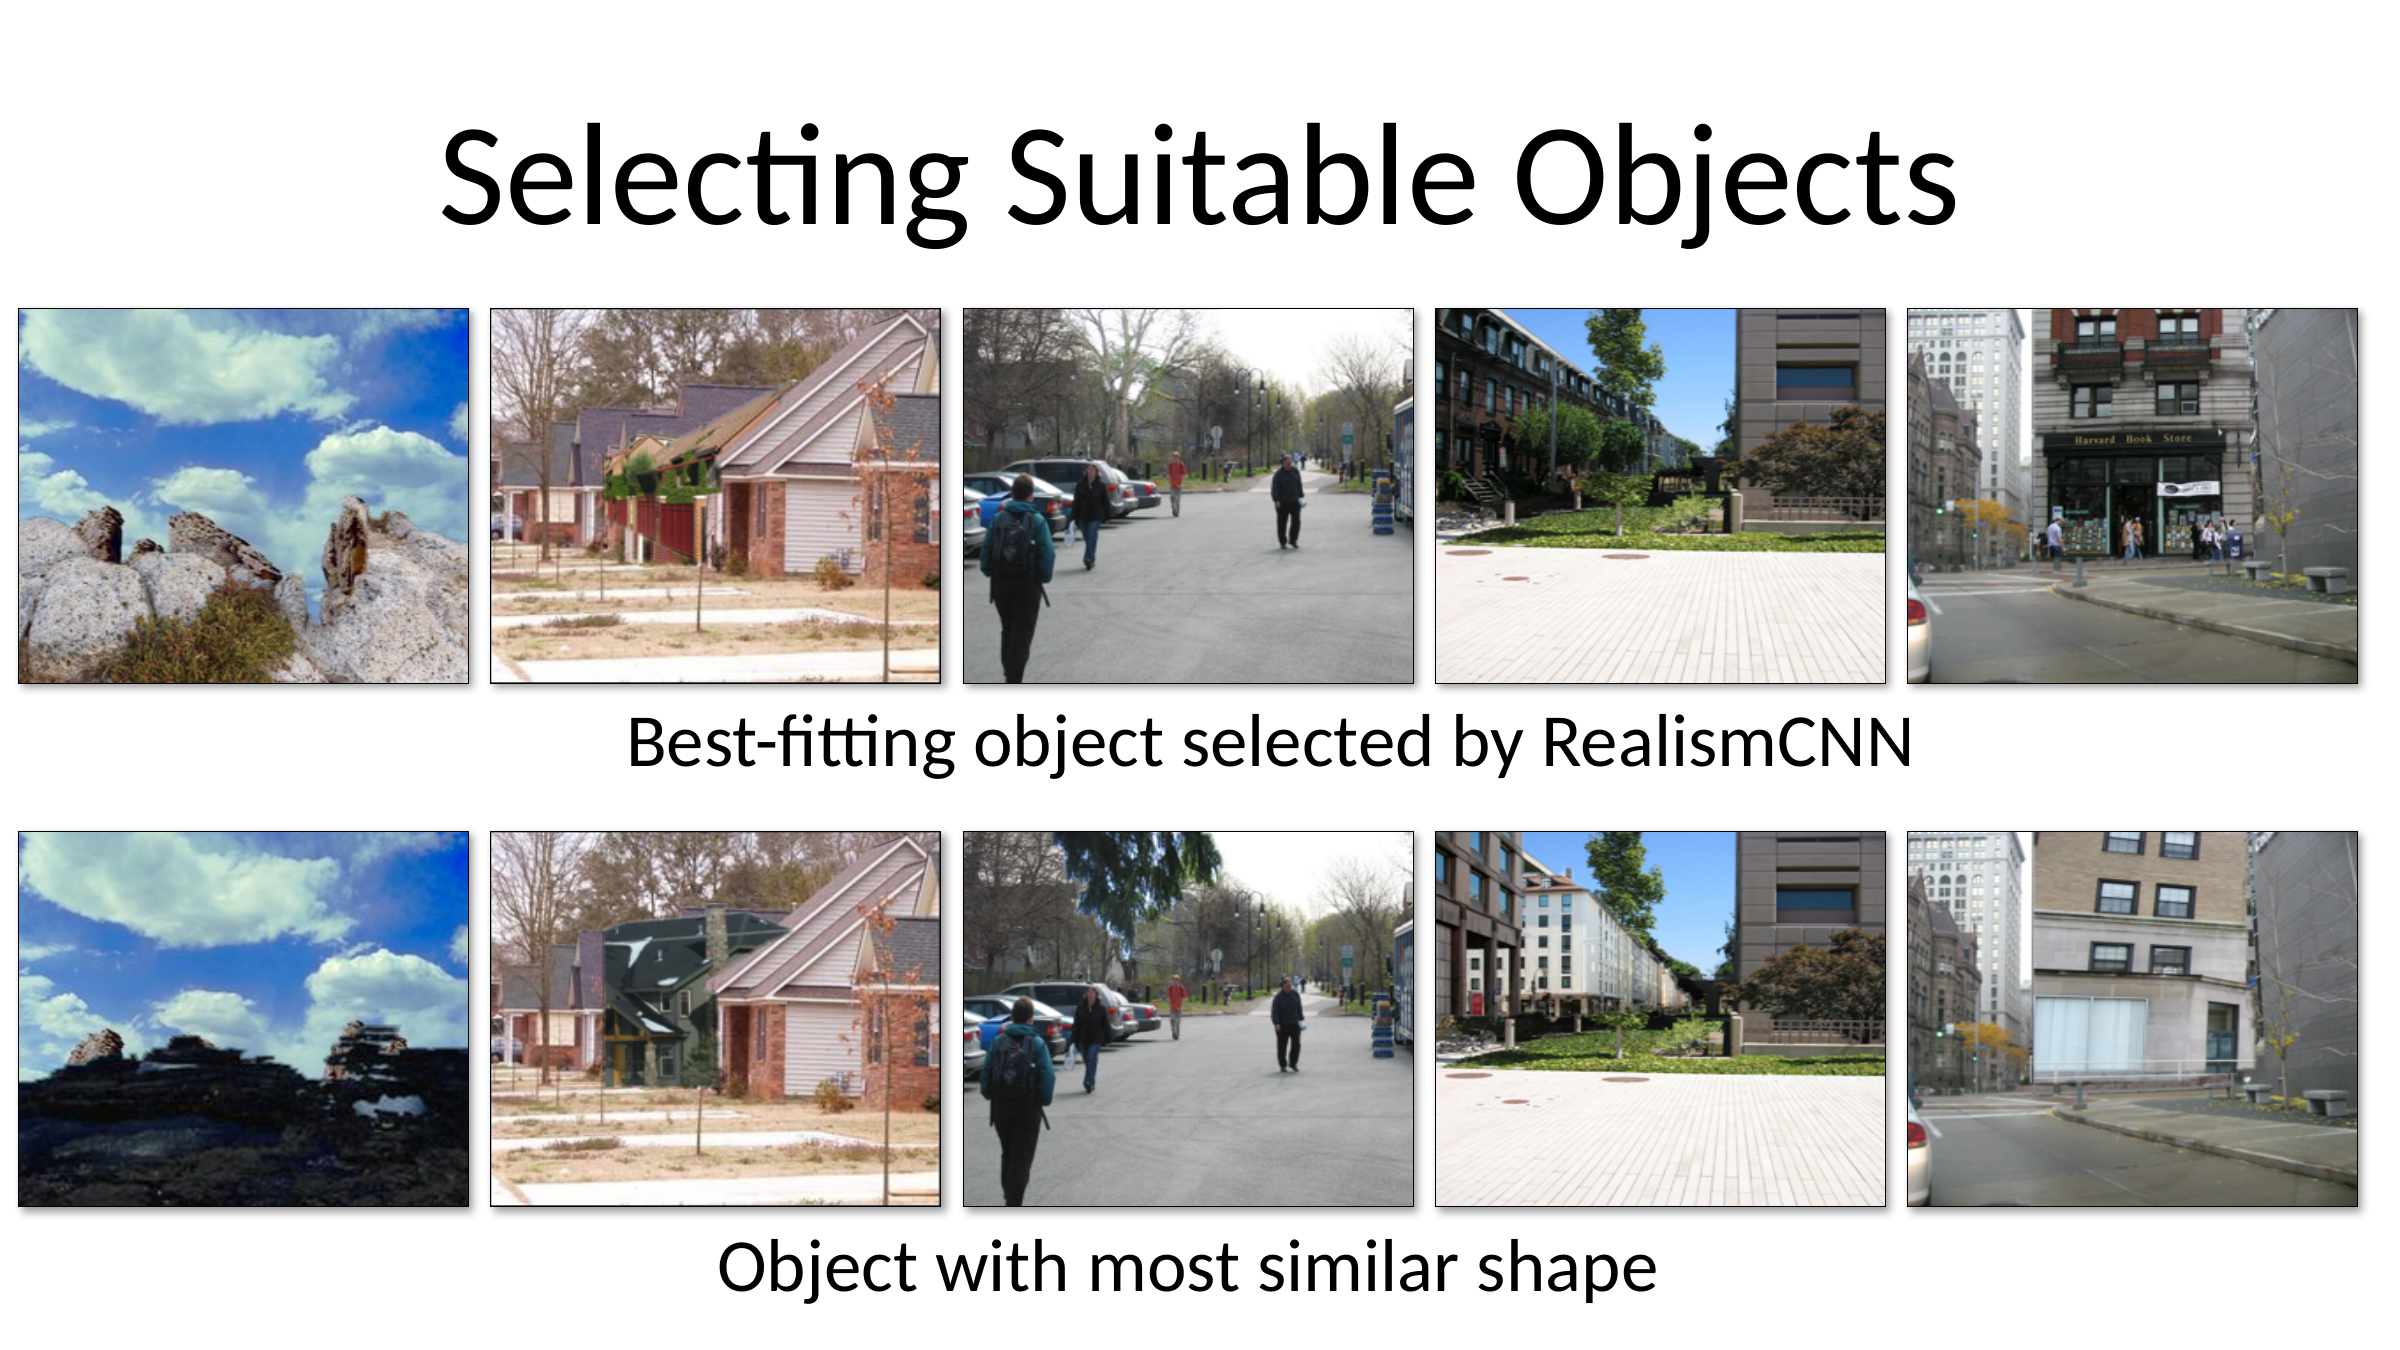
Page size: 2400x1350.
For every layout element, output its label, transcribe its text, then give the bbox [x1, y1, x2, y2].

title Selecting Suitable Objects [120, 54, 2280, 279]
text_box Object with most similar shape [488, 1218, 1888, 1315]
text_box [18, 308, 2358, 684]
text_box Best-fitting object selected by RealismCNN [546, 695, 1996, 789]
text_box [18, 831, 2358, 1207]
